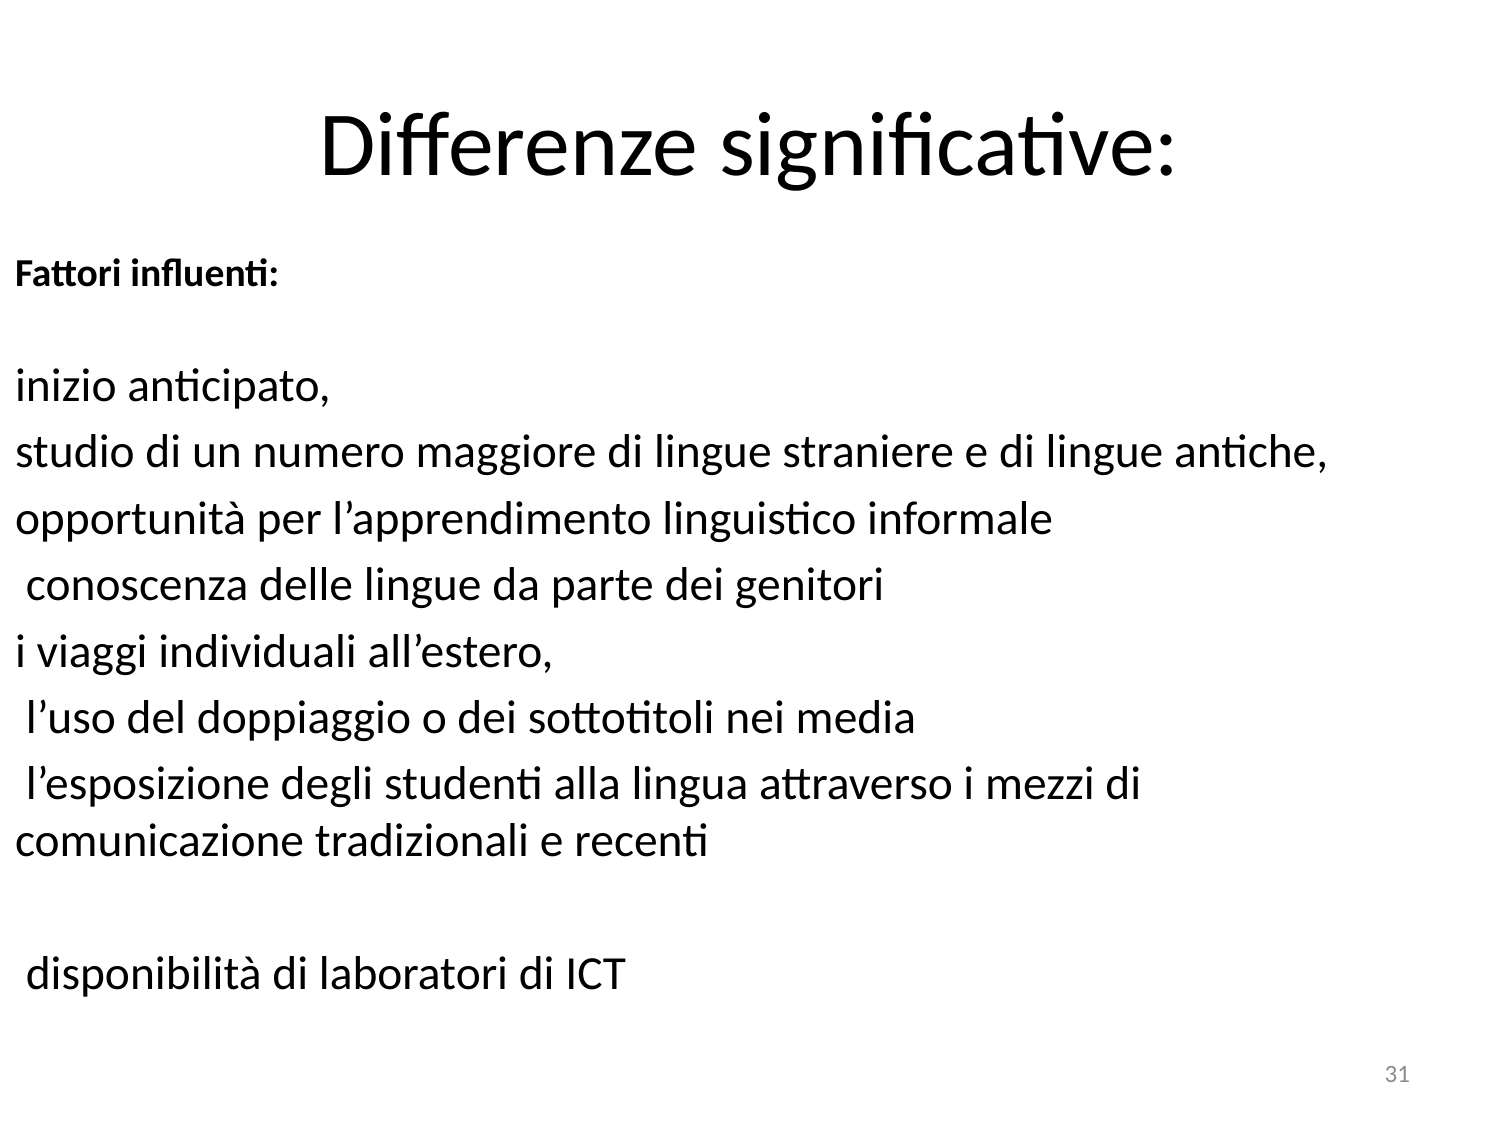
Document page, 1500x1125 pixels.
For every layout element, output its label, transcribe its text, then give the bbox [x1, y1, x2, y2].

list Fattori influenti: inizio anticipato, studio di un numero maggiore di lingue straniere e di lingue antiche, opportunità per l’apprendimento linguistico informale conoscenza delle lingue da parte dei genitori i viaggi individuali all’estero, l’uso del doppiaggio o dei sottotitoli nei media l’esposizione degli studenti alla lingua attraverso i mezzi di comunicazione tradizionali e recenti disponibilità di laboratori di ICT [0, 184, 1425, 1083]
title Differenze significative: [75, 45, 1425, 184]
slide_number 31 [1074, 1042, 1425, 1103]
